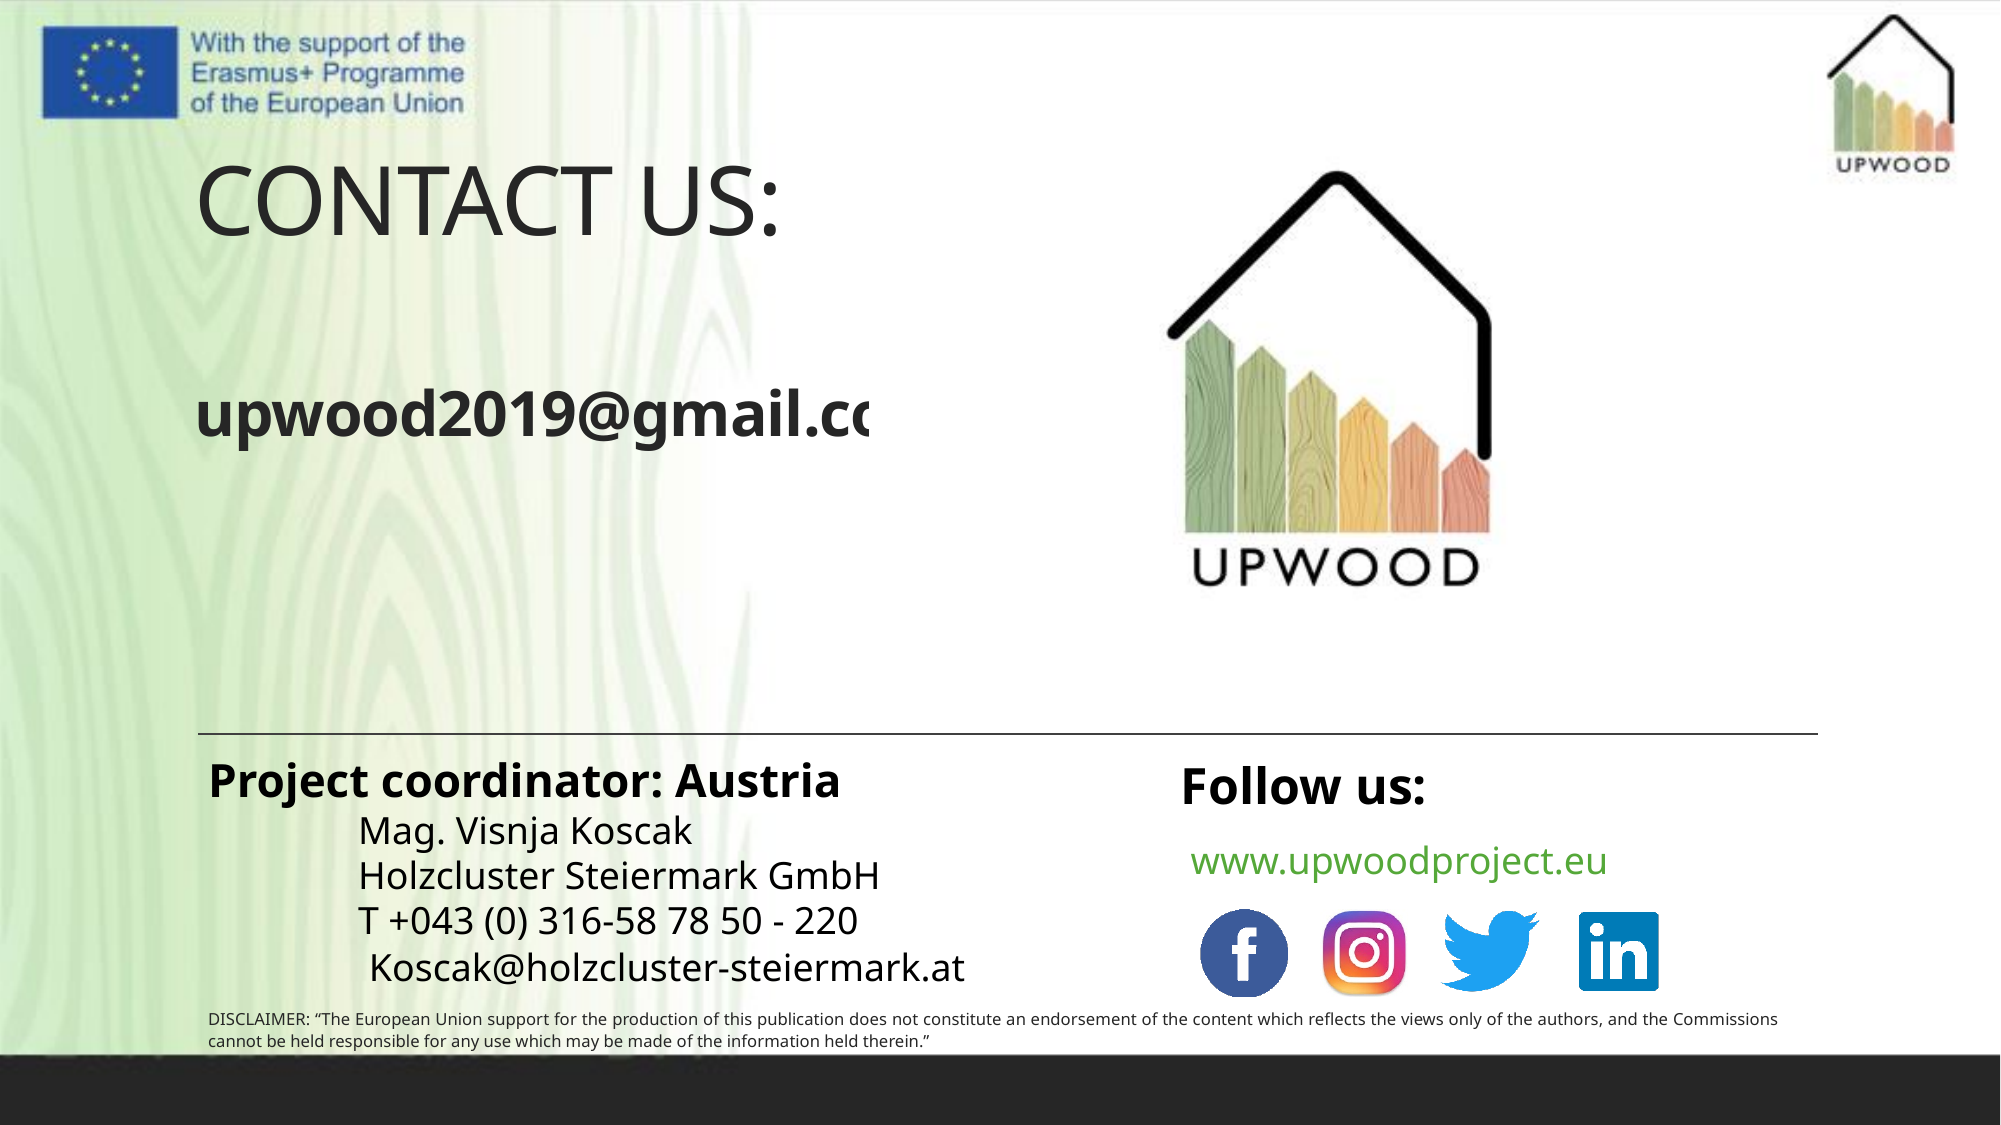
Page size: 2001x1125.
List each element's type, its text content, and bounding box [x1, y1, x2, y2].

text_box DISCLAIMER: “The European Union support for the production of this publication does not constitute an endorsement of the content which reflects the views only of the authors, and the Commissions cannot be held responsible for any use which may be made of the information held therein.” [193, 997, 1797, 1054]
picture [0, 0, 2001, 1125]
title CONTACT US: upwood2019@gmail.com [179, 62, 866, 517]
text_box www.upwoodproject.eu [1175, 829, 1865, 896]
text_box Project coordinator: Austria Mag. Visnja Koscak Holzcluster Steiermark GmbH T +043 (0) 316-58 78 50 - 220 [193, 744, 1024, 950]
text_box Koscak@holzcluster-steiermark.at [354, 936, 1043, 997]
text_box Follow us: [1166, 747, 1458, 823]
